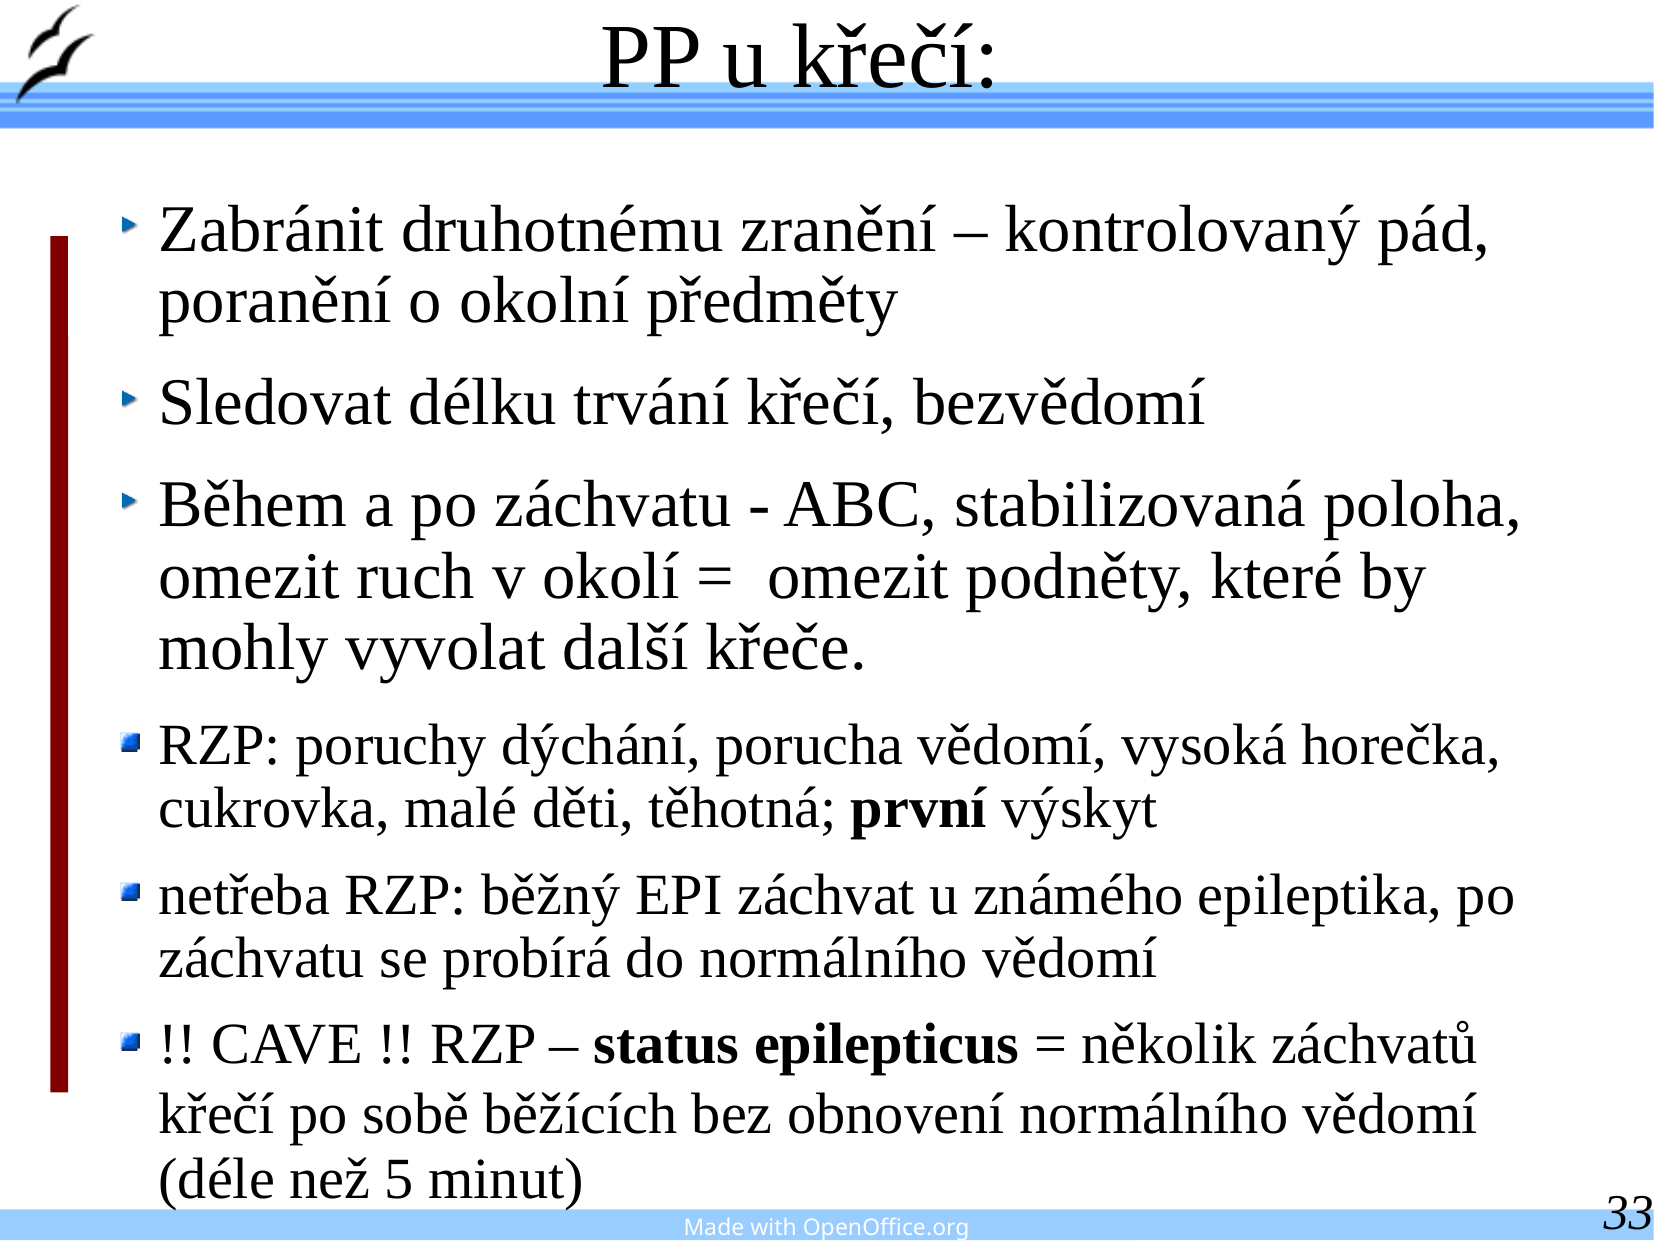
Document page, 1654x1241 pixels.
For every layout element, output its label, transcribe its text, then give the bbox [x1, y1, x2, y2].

picture [0, 0, 1654, 133]
picture [120, 1032, 140, 1051]
text_box PP u křečí: [94, 0, 1507, 107]
picture [120, 490, 140, 512]
picture [120, 732, 140, 752]
picture [120, 388, 140, 410]
picture [120, 882, 140, 901]
picture [120, 214, 140, 236]
text_box Zabránit druhotnému zranění – kontrolovaný pád, poranění o okolní předměty Sledovat délku trvání křečí, bezvědomí Během a po záchvatu - ABC, stabilizovaná poloha, omezit ruch v okolí = omezit podněty, které by mohly vyvolat další křeče. RZP: poruchy dýchání, porucha vědomí, vysoká horečka, cukrovka, malé děti, těhotná; první výskyt netřeba RZP: běžný EPI záchvat u známého epileptika, po záchvatu se probírá do normálního vědomí !! CAVE !! RZP – status epilepticus = několik záchvatů křečí po sobě běžících bez obnovení normálního vědomí (déle než 5 minut) [120, 186, 1533, 1241]
